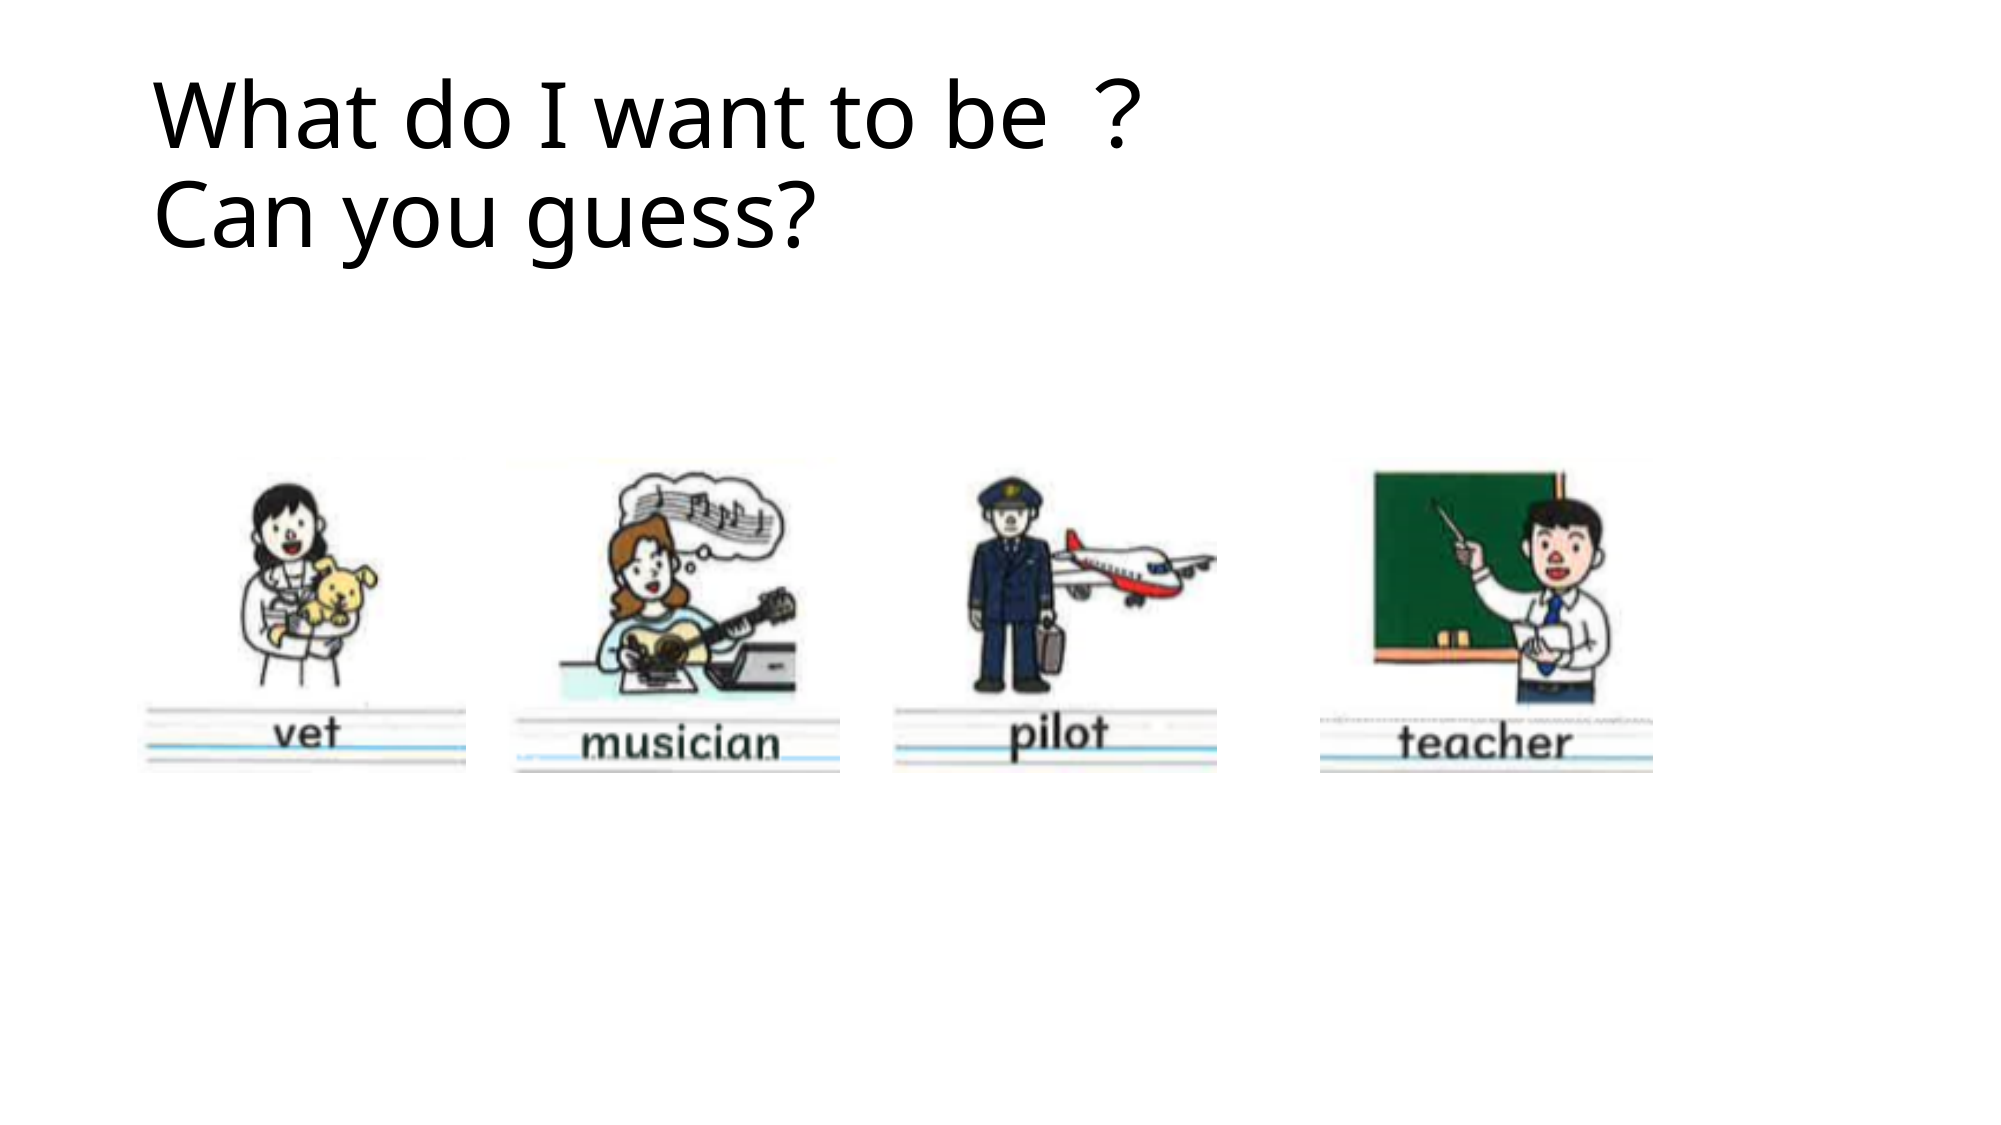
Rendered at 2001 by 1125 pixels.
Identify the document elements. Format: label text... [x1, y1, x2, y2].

picture [891, 457, 1217, 773]
picture [137, 457, 466, 773]
picture [506, 457, 840, 773]
title What do I want to be？ Can you guess? [137, 59, 1863, 278]
picture [1320, 457, 1653, 773]
